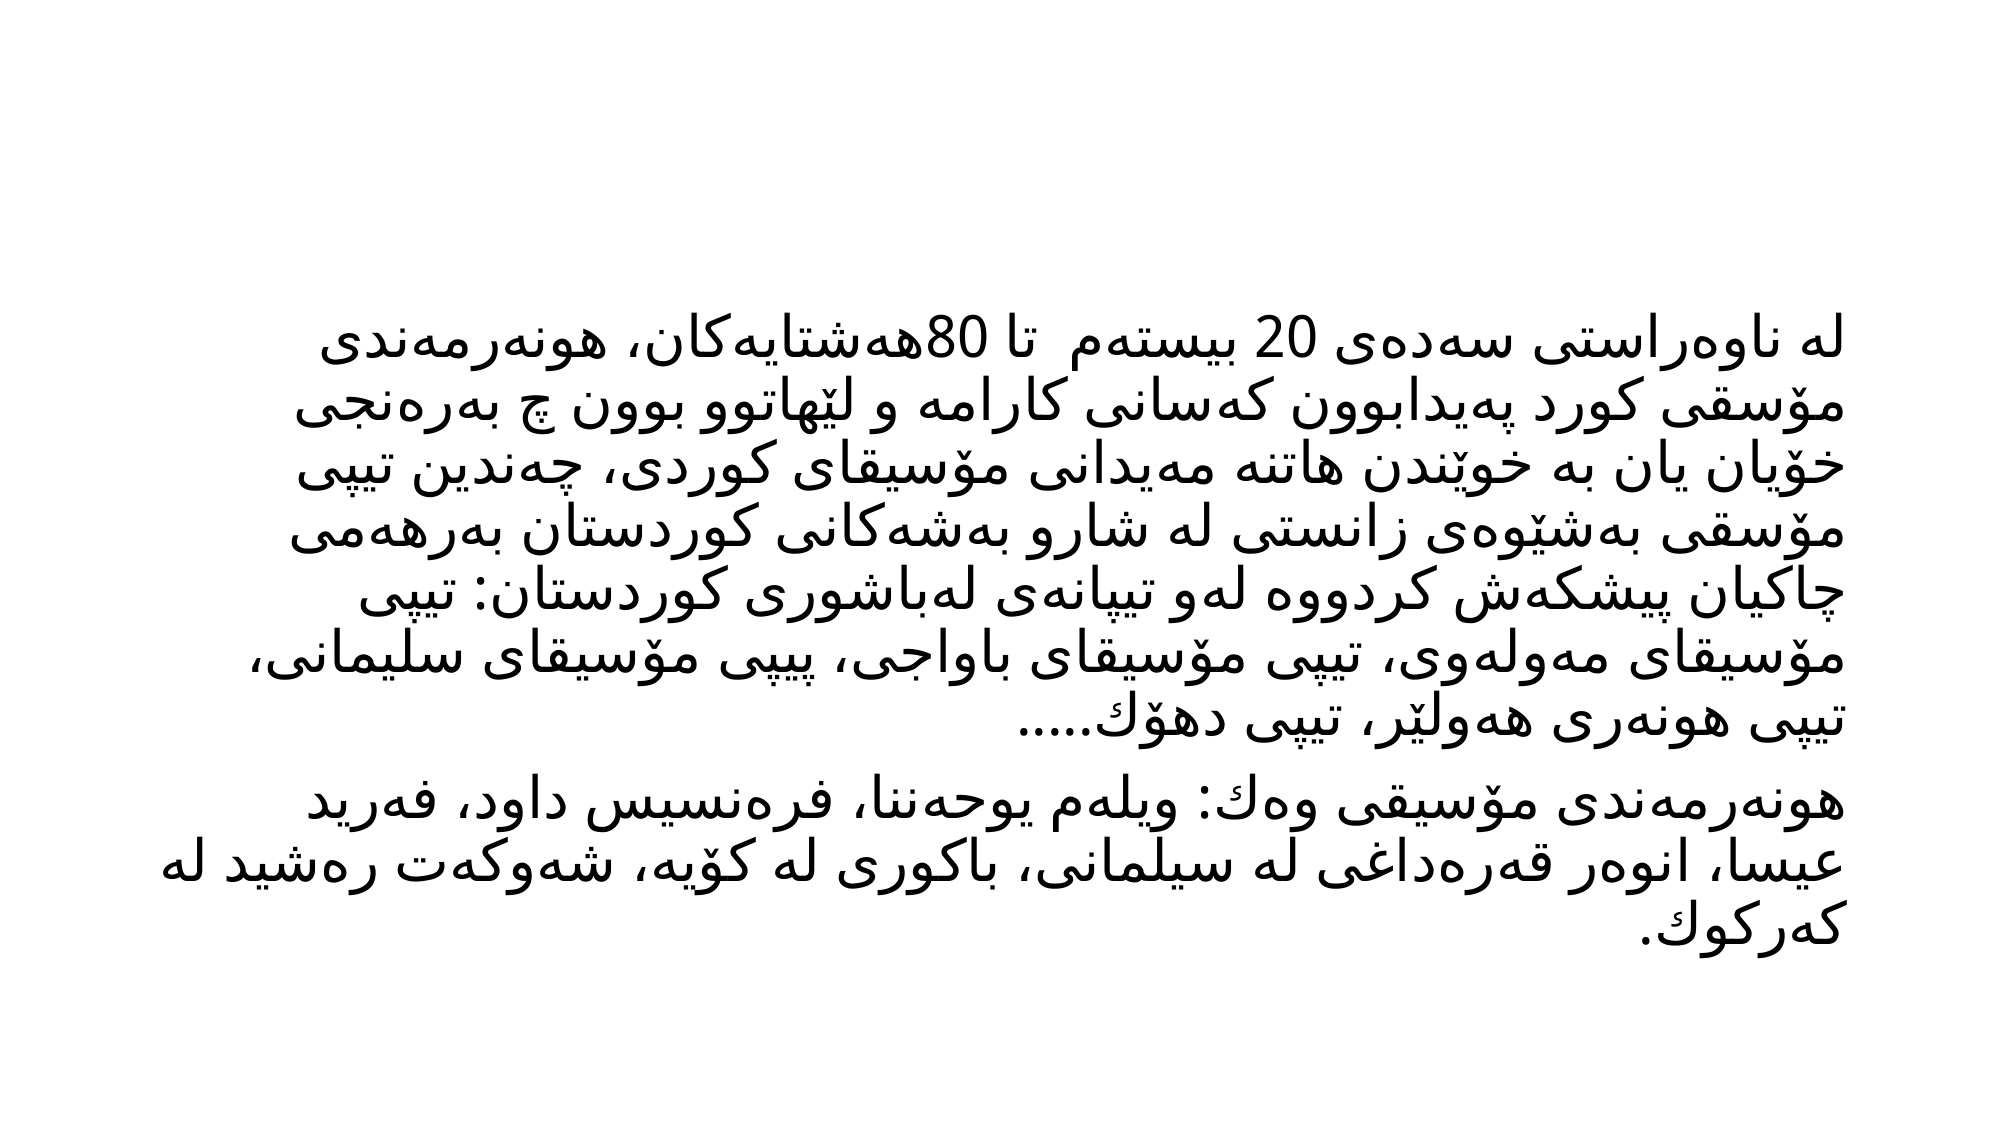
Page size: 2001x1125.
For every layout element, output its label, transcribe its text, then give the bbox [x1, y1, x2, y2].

list له‌ ناوه‌راستی سه‌ده‌ی 20 بیسته‌م تا 80هه‌شتایه‌كان، هونه‌رمه‌ندی مۆسقی كورد په‌یدابوون كه‌سانی كارامه‌ و لێهاتوو بوون چ به‌ره‌نجی خۆیان یان به‌ خوێندن هاتنه‌ مه‌یدانی مۆسیقای كوردی، چه‌ندین تیپی مۆسقی به‌شێوه‌ی زانستی له‌ شارو به‌شه‌كانی كوردستان به‌رهه‌می چاكیان پیشكه‌ش كردووه‌ له‌و تیپانه‌ی له‌باشوری كوردستان: تیپی مۆسیقای مه‌وله‌وی، تیپی مۆسیقای باواجی، پیپی مۆسیقای سلیمانی، تیپی هونه‌ری هه‌ولێر، تیپی دهۆك..... هونه‌رمه‌ندی مۆسیقی وه‌ك: ویله‌م یوحه‌ننا، فره‌نسیس داود، فه‌رید عیسا، انوه‌ر قه‌ره‌داغی له‌ سیلمانی، باكوری له‌ كۆیه‌، شه‌وكه‌ت ره‌شید له‌ كه‌ركوك. [137, 299, 1863, 1014]
